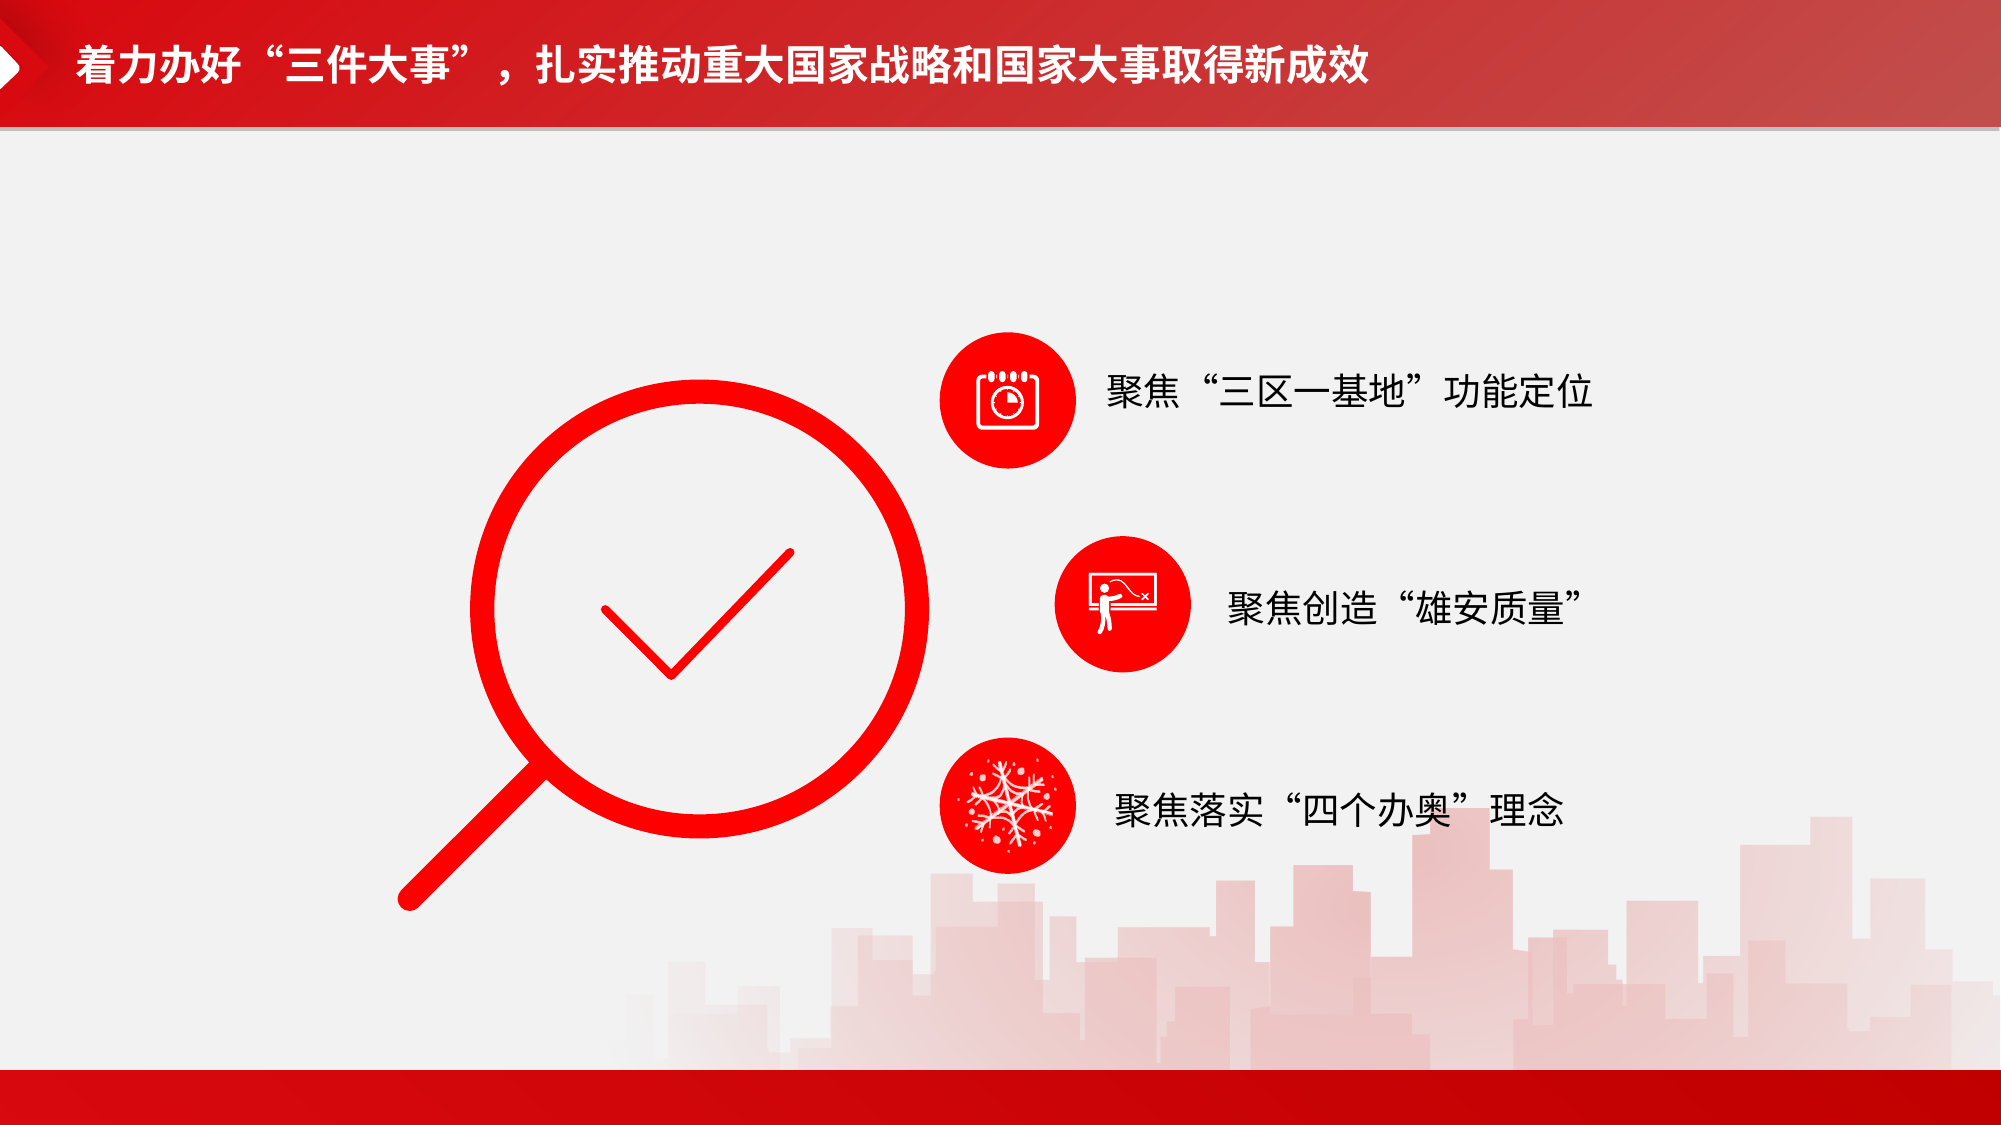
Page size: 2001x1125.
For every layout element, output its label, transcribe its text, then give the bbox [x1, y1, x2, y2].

text_box 着力办好“三件大事”，扎实推动重大国家战略和国家大事取得新成效 [64, 30, 1943, 96]
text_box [939, 332, 1632, 469]
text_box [939, 737, 1632, 875]
text_box [35, 0, 2001, 128]
text_box [0, 1068, 2001, 1125]
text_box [397, 379, 930, 912]
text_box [0, 22, 60, 140]
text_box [1054, 535, 1722, 673]
text_box [63, 128, 2001, 133]
